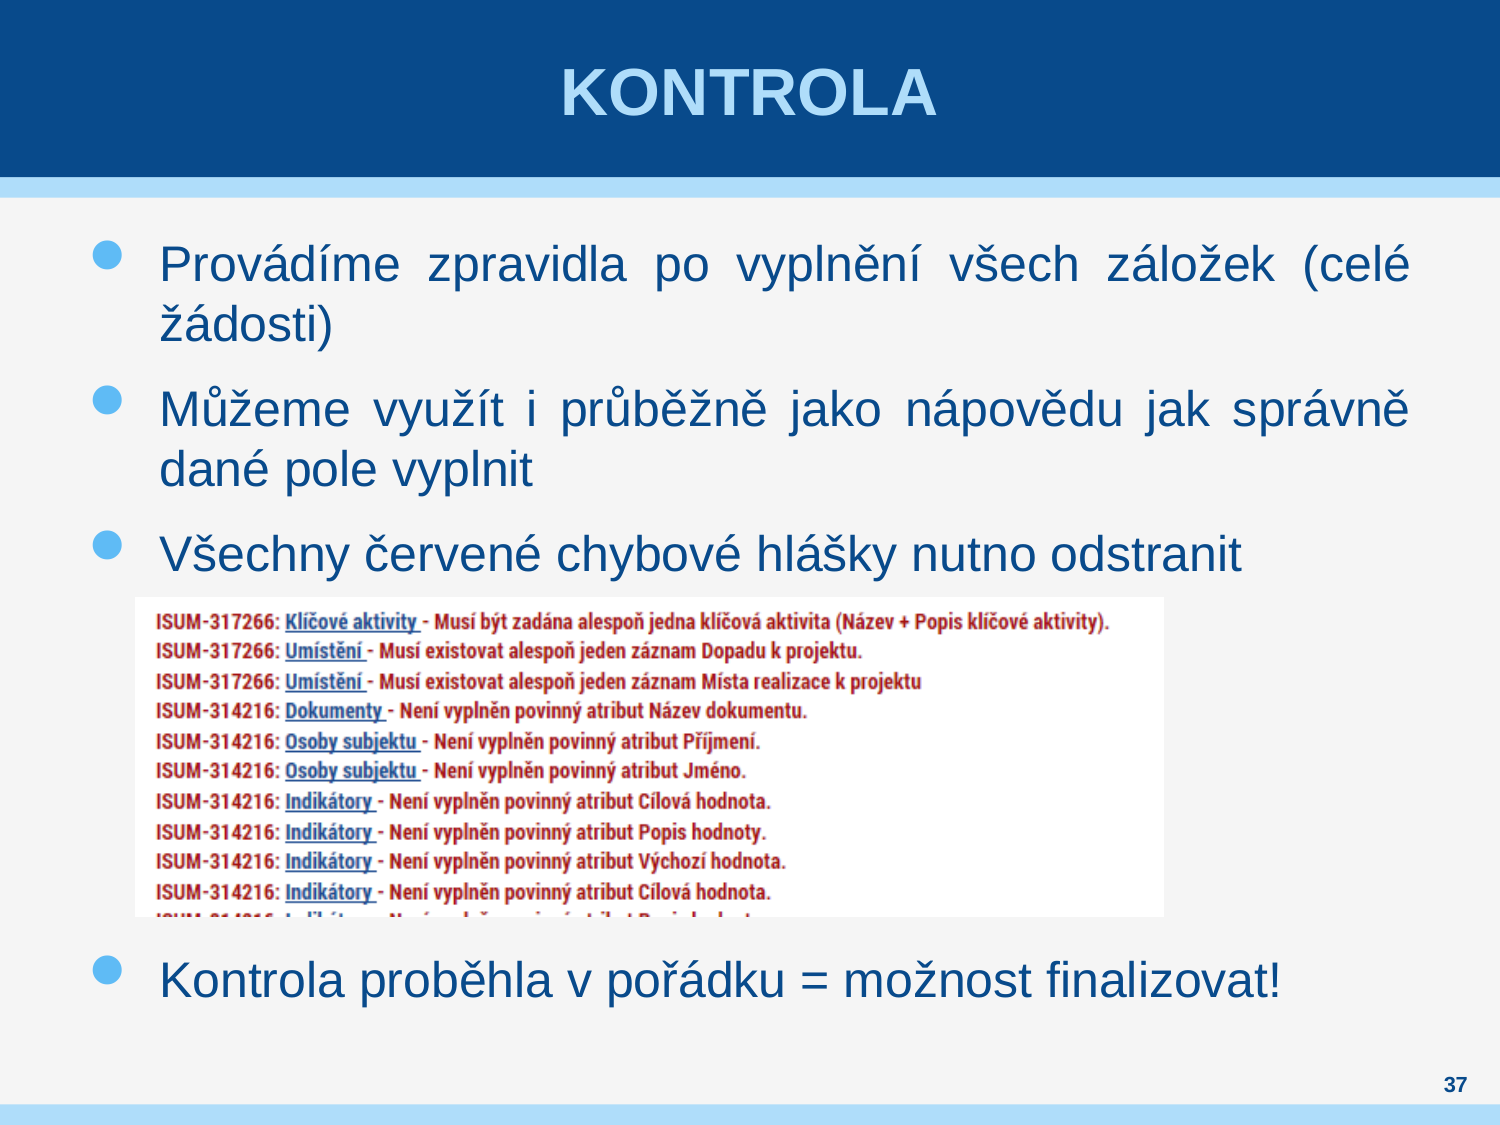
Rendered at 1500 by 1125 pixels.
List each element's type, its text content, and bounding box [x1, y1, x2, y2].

title Kontrola [59, 0, 1441, 178]
list Provádíme zpravidla po vyplnění všech záložek (celé žádosti) Můžeme využít i průběžně jako nápovědu jak správně dané pole vyplnit Všechny červené chybové hlášky nutno odstranit Kontrola proběhla v pořádku = možnost finalizovat! [88, 231, 1412, 1083]
picture [135, 597, 1164, 918]
slide_number 37 [1417, 1068, 1495, 1099]
